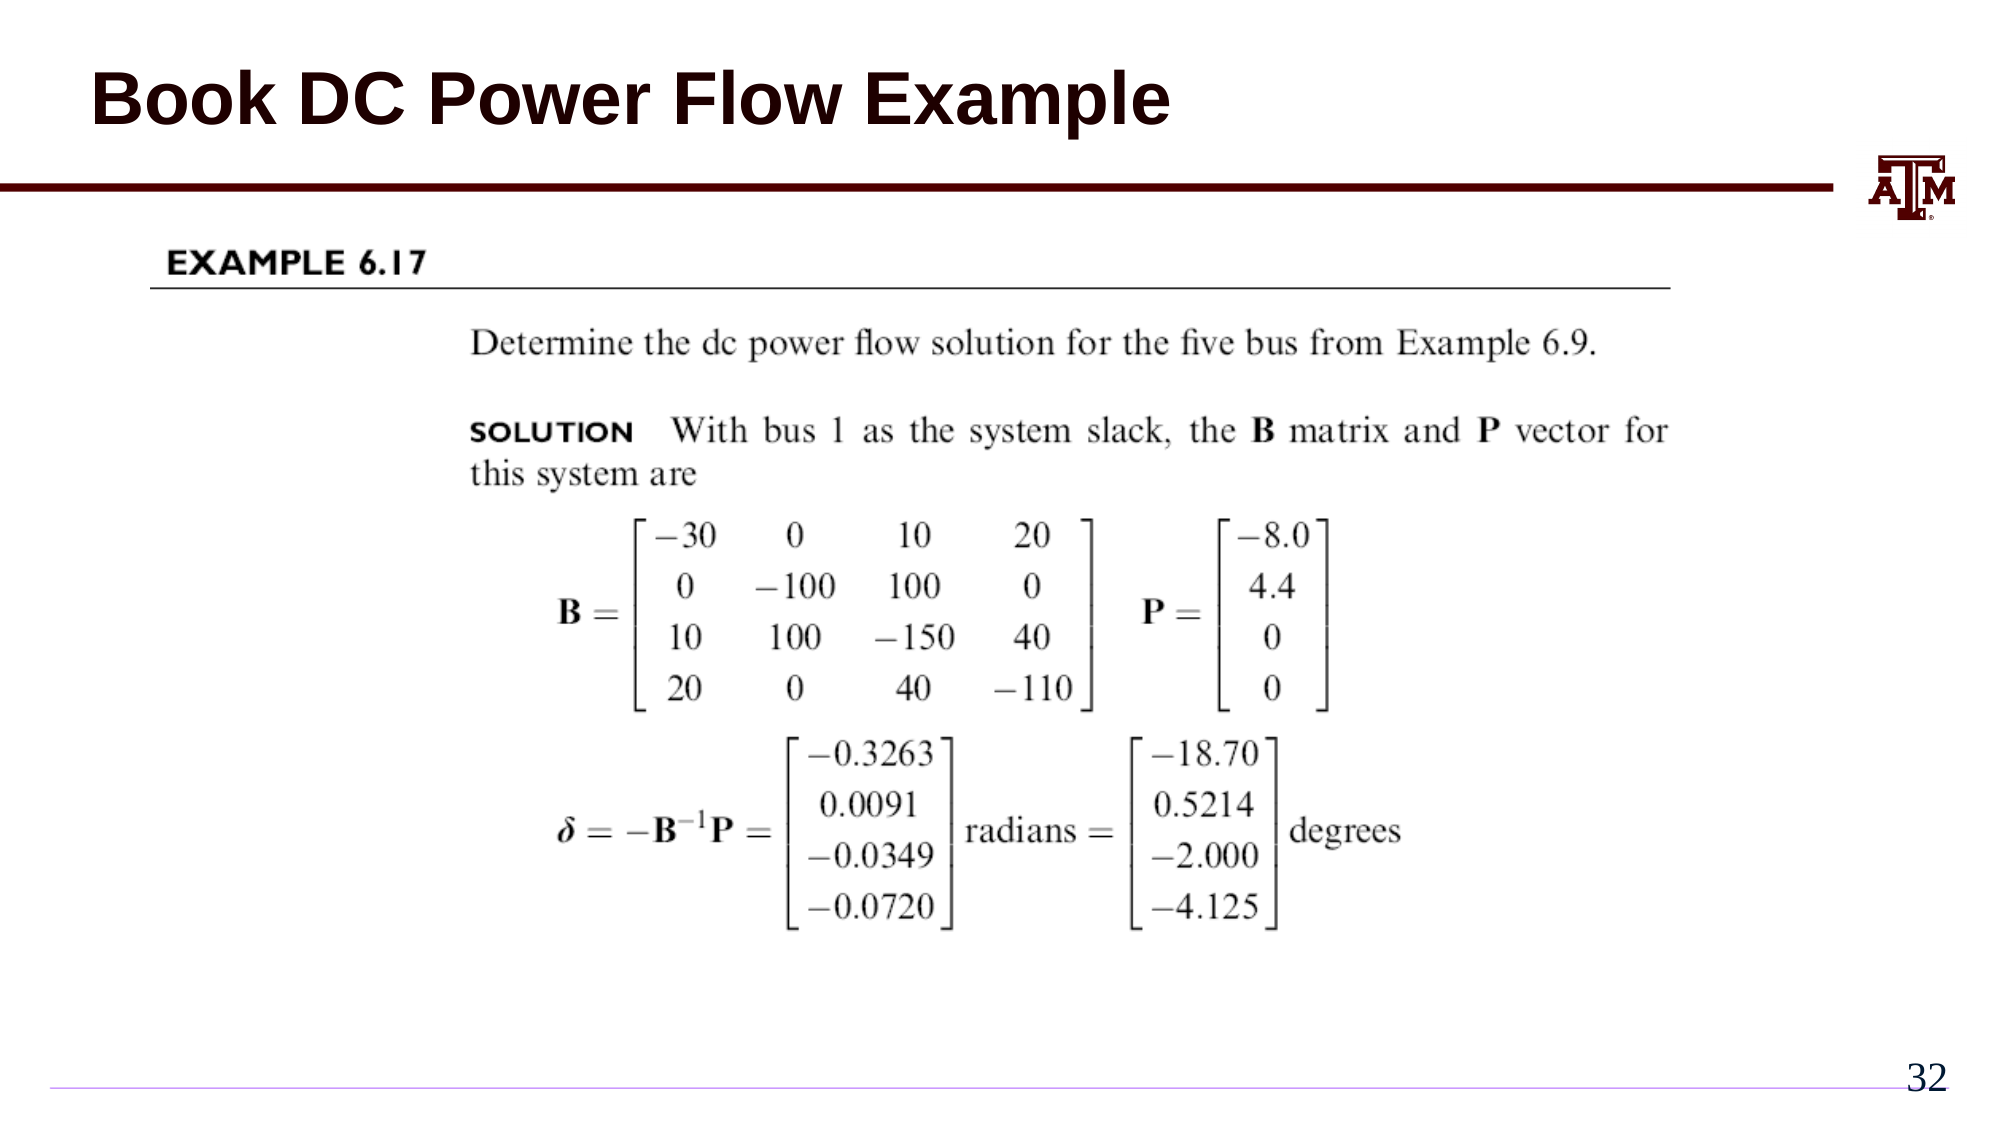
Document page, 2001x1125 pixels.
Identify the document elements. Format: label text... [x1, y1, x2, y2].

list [149, 224, 1796, 938]
picture [1856, 137, 1967, 238]
title Book DC Power Flow Example [74, 12, 1909, 188]
text_box 31 [1862, 1037, 1964, 1113]
